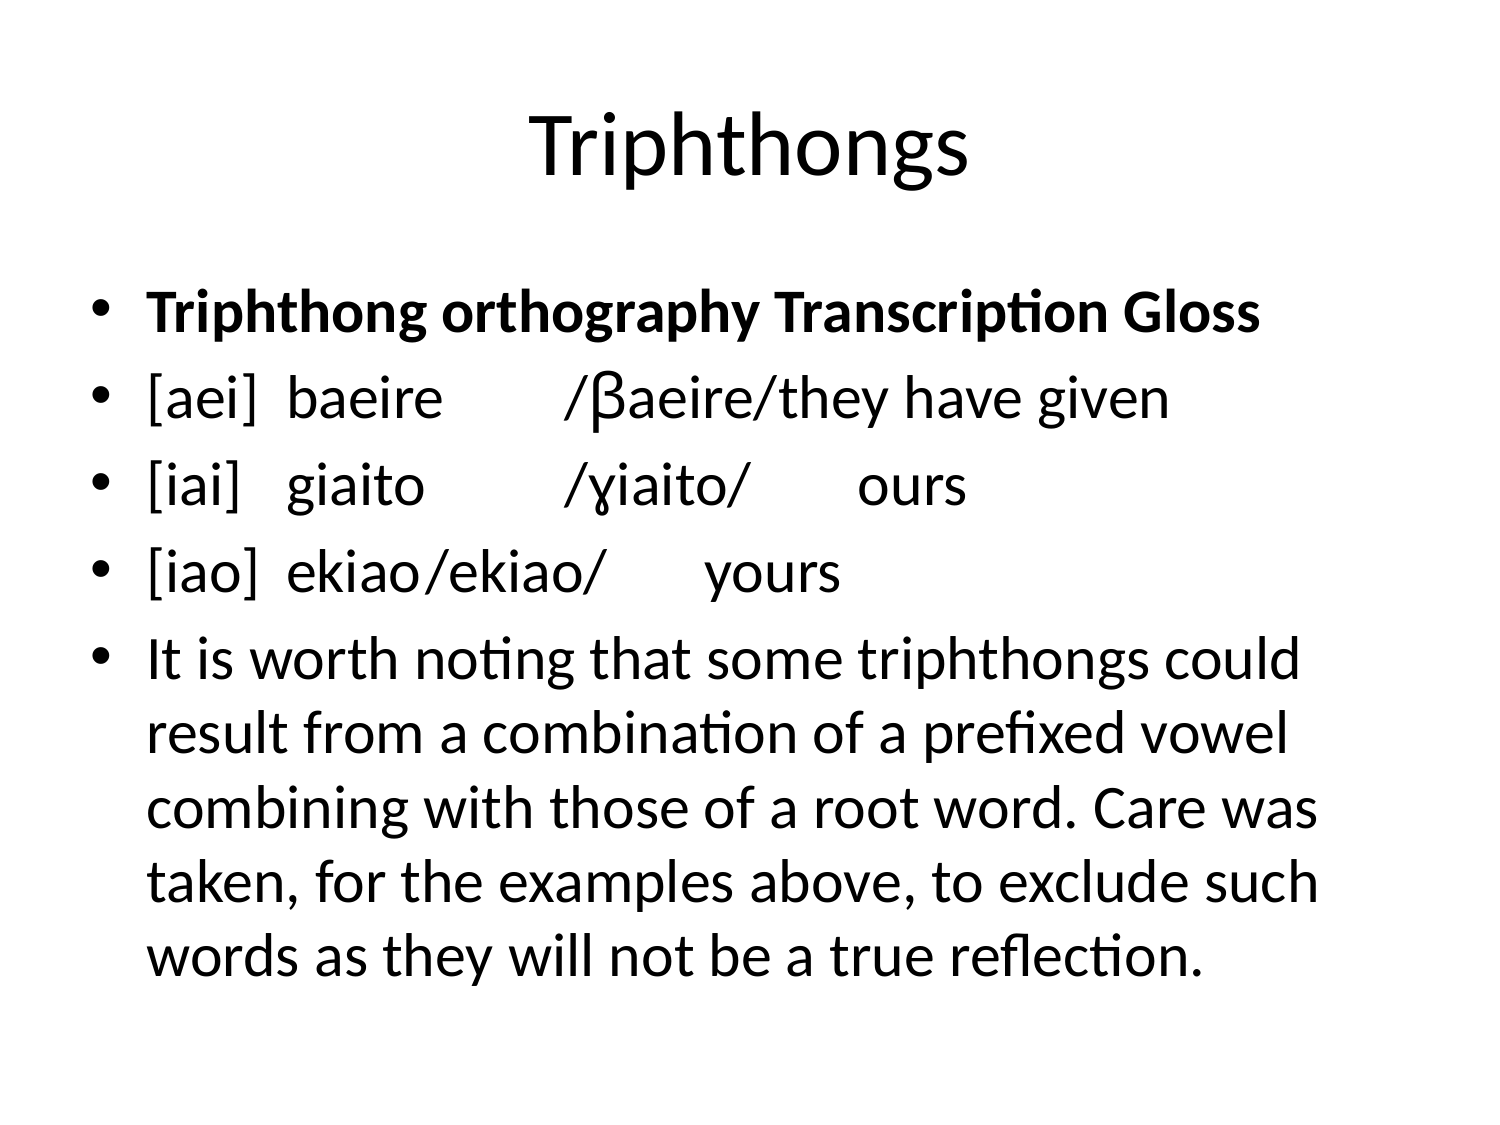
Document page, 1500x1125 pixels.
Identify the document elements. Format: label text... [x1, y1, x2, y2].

list Triphthong orthography Transcription Gloss [aei] baeire /ꞵaeire/they have given [iai] giaito /ɣiaito/ ours [iao] ekiao /ekiao/ yours It is worth noting that some triphthongs could result from a combination of a prefixed vowel combining with those of a root word. Care was taken, for the examples above, to exclude such words as they will not be a true reflection. [75, 262, 1425, 1005]
title Triphthongs [75, 45, 1425, 233]
